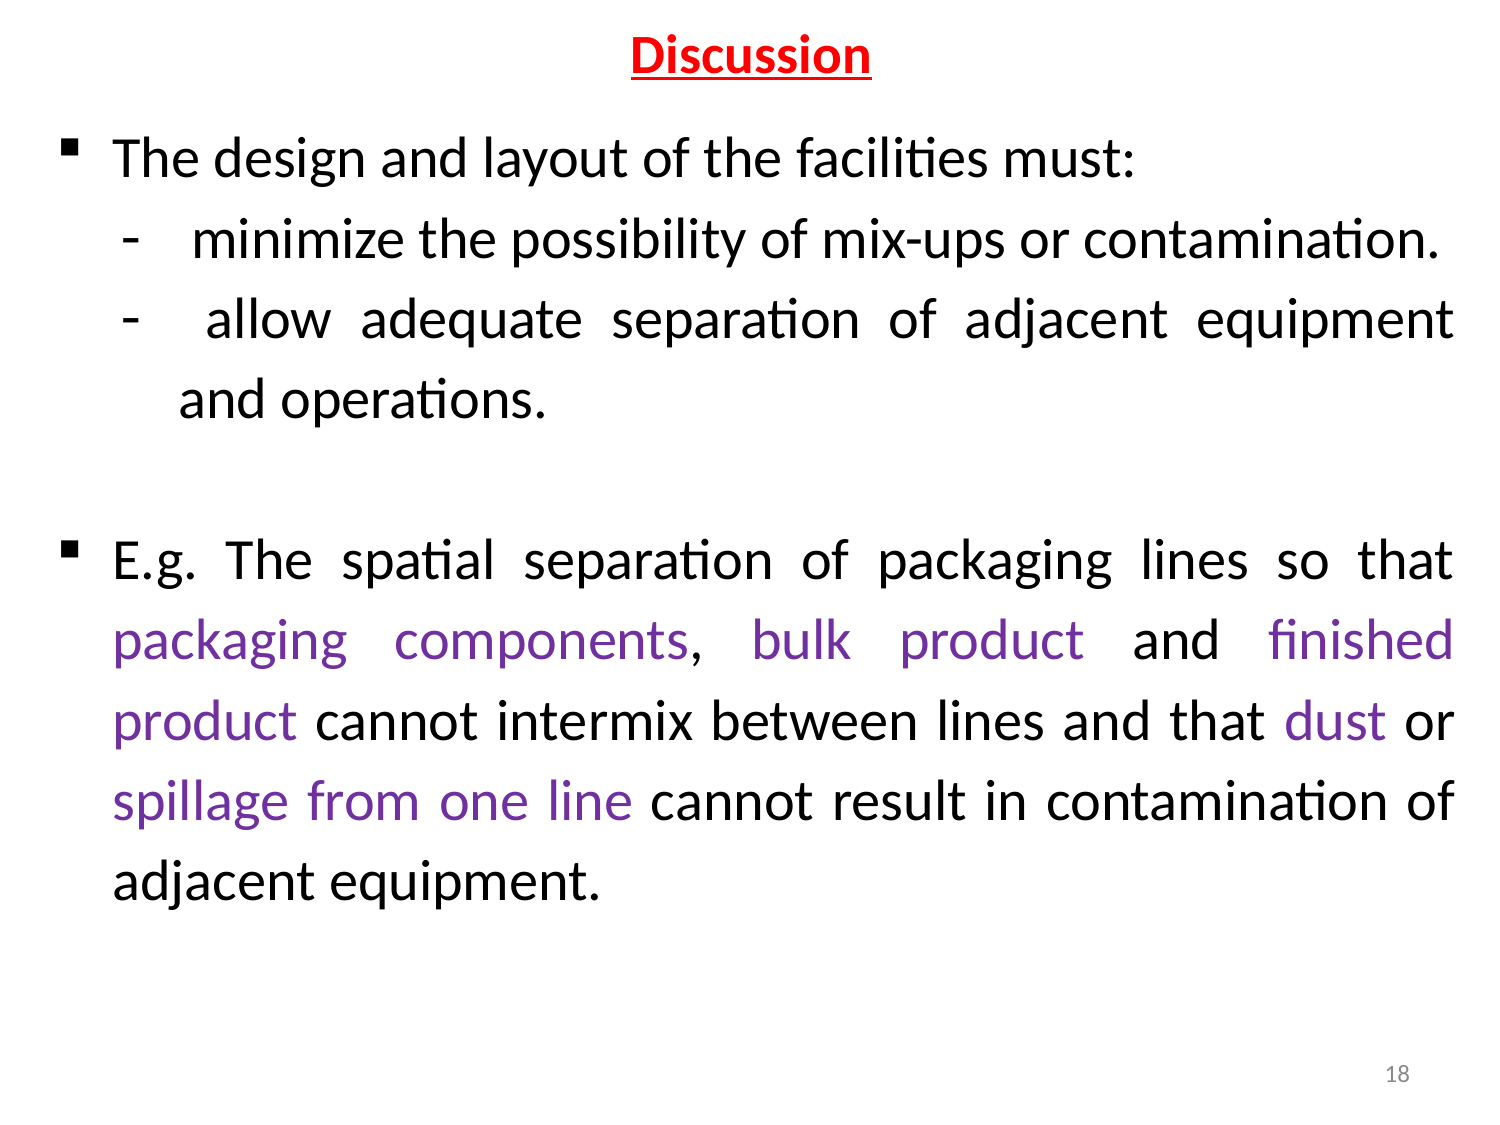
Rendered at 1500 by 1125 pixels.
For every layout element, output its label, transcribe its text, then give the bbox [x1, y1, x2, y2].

slide_number 18 [1074, 1042, 1425, 1103]
list The design and layout of the facilities must: minimize the possibility of mix-ups or contamination. allow adequate separation of adjacent equipment and operations. E.g. The spatial separation of packaging lines so that packaging components, bulk product and finished product cannot intermix between lines and that dust or spillage from one line cannot result in contamination of adjacent equipment. [41, 101, 1471, 1118]
title Discussion [76, 0, 1427, 93]
